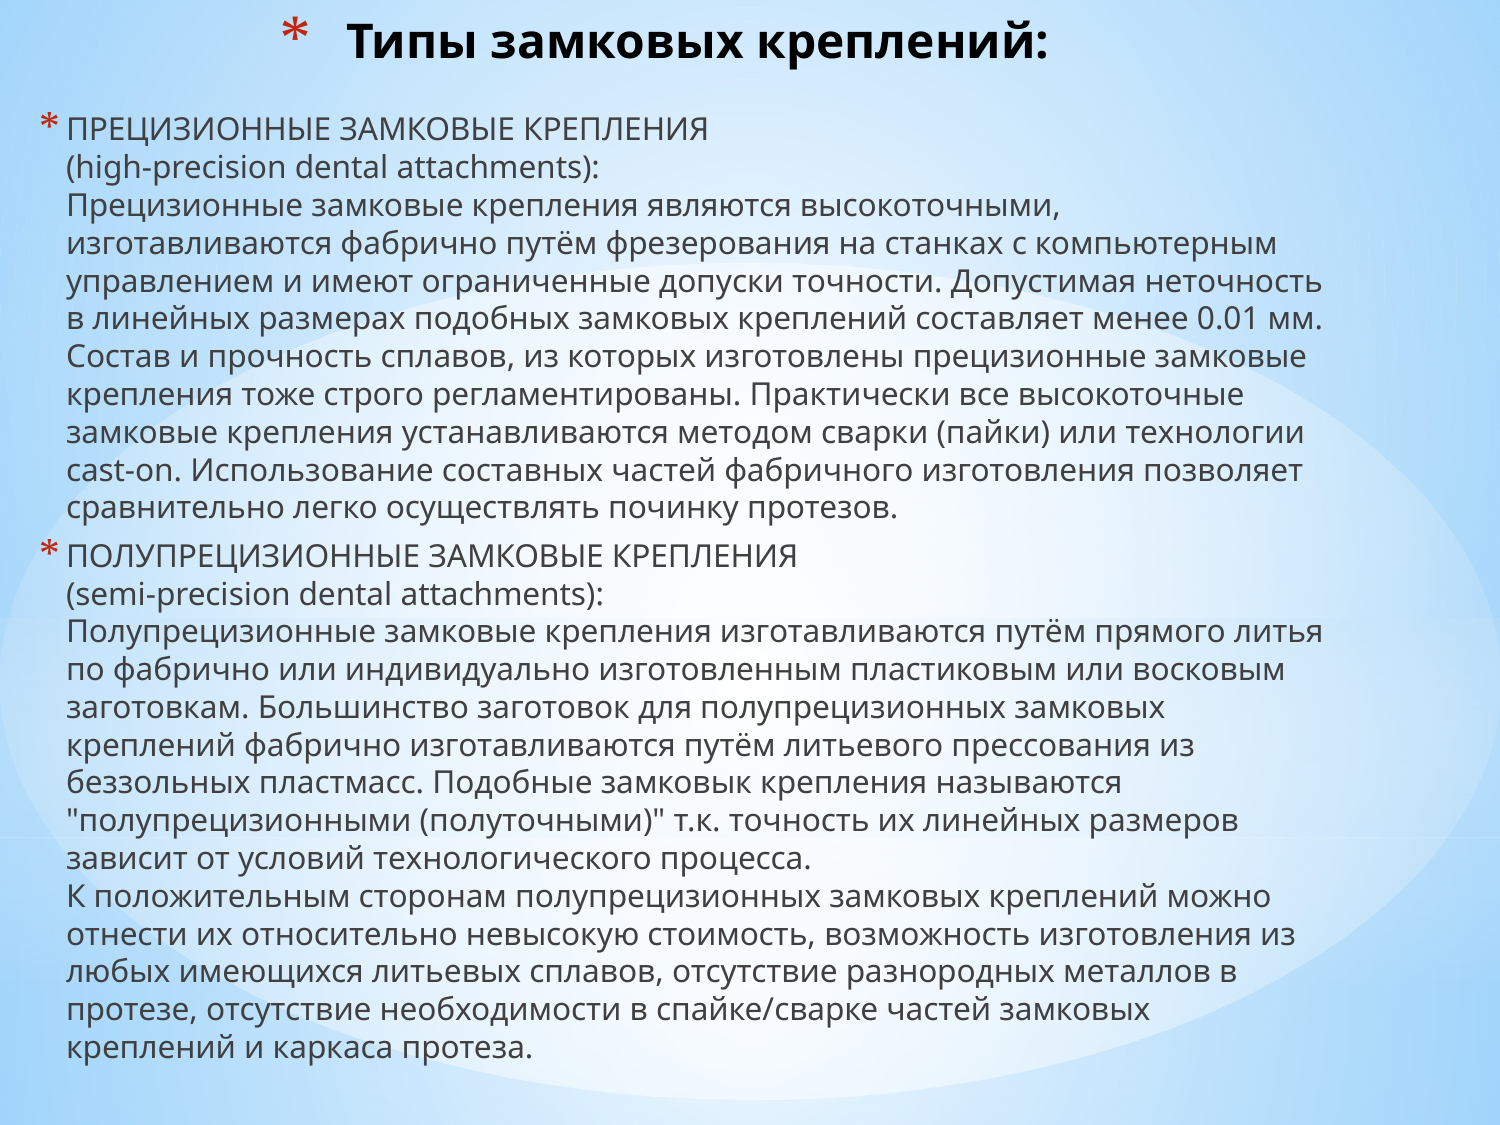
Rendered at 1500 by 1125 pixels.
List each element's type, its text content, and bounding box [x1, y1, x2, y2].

list ПРЕЦИЗИОННЫЕ ЗАМКОВЫЕ КРЕПЛЕНИЯ (high-precision dental attachments): Прецизионные замковые крепления являются высокоточными, изготавливаются фабрично путём фрезерования на станках с компьютерным управлением и имеют ограниченные допуски точности. Допустимая неточность в линейных размерах подобных замковых креплений составляет менее 0.01 мм. Состав и прочность сплавов, из которых изготовлены прецизионные замковые крепления тоже строго регламентированы. Практически все высокоточные замковые крепления устанавливаются методом сварки (пайки) или технологии cast-on. Использование составных частей фабричного изготовления позволяет сравнительно легко осуществлять починку протезов. ПОЛУПРЕЦИЗИОННЫЕ ЗАМКОВЫЕ КРЕПЛЕНИЯ (semi-precision dental attachments): Полупрецизионные замковые крепления изготавливаются путём прямого литья по фабрично или индивидуально изготовленным пластиковым или восковым заготовкам. Большинство заготовок для полупрецизионных замковых креплений фабрично изготавливаются путём литьевого прессования из беззольных пластмасс. Подобные замковык крепления называются "полупрецизионными (полуточными)" т.к. точность их линейных размеров зависит от условий технологического процесса. К положительным сторонам полупрецизионных замковых креплений можно отнести их относительно невысокую стоимость, возможность изготовления из любых имеющихся литьевых сплавов, отсутствие разнородных металлов в протезе, отсутствие необходимости в спайке/сварке частей замковых креплений и каркаса протеза. [17, 101, 1341, 1125]
title Типы замковых креплений: [76, 3, 1265, 77]
